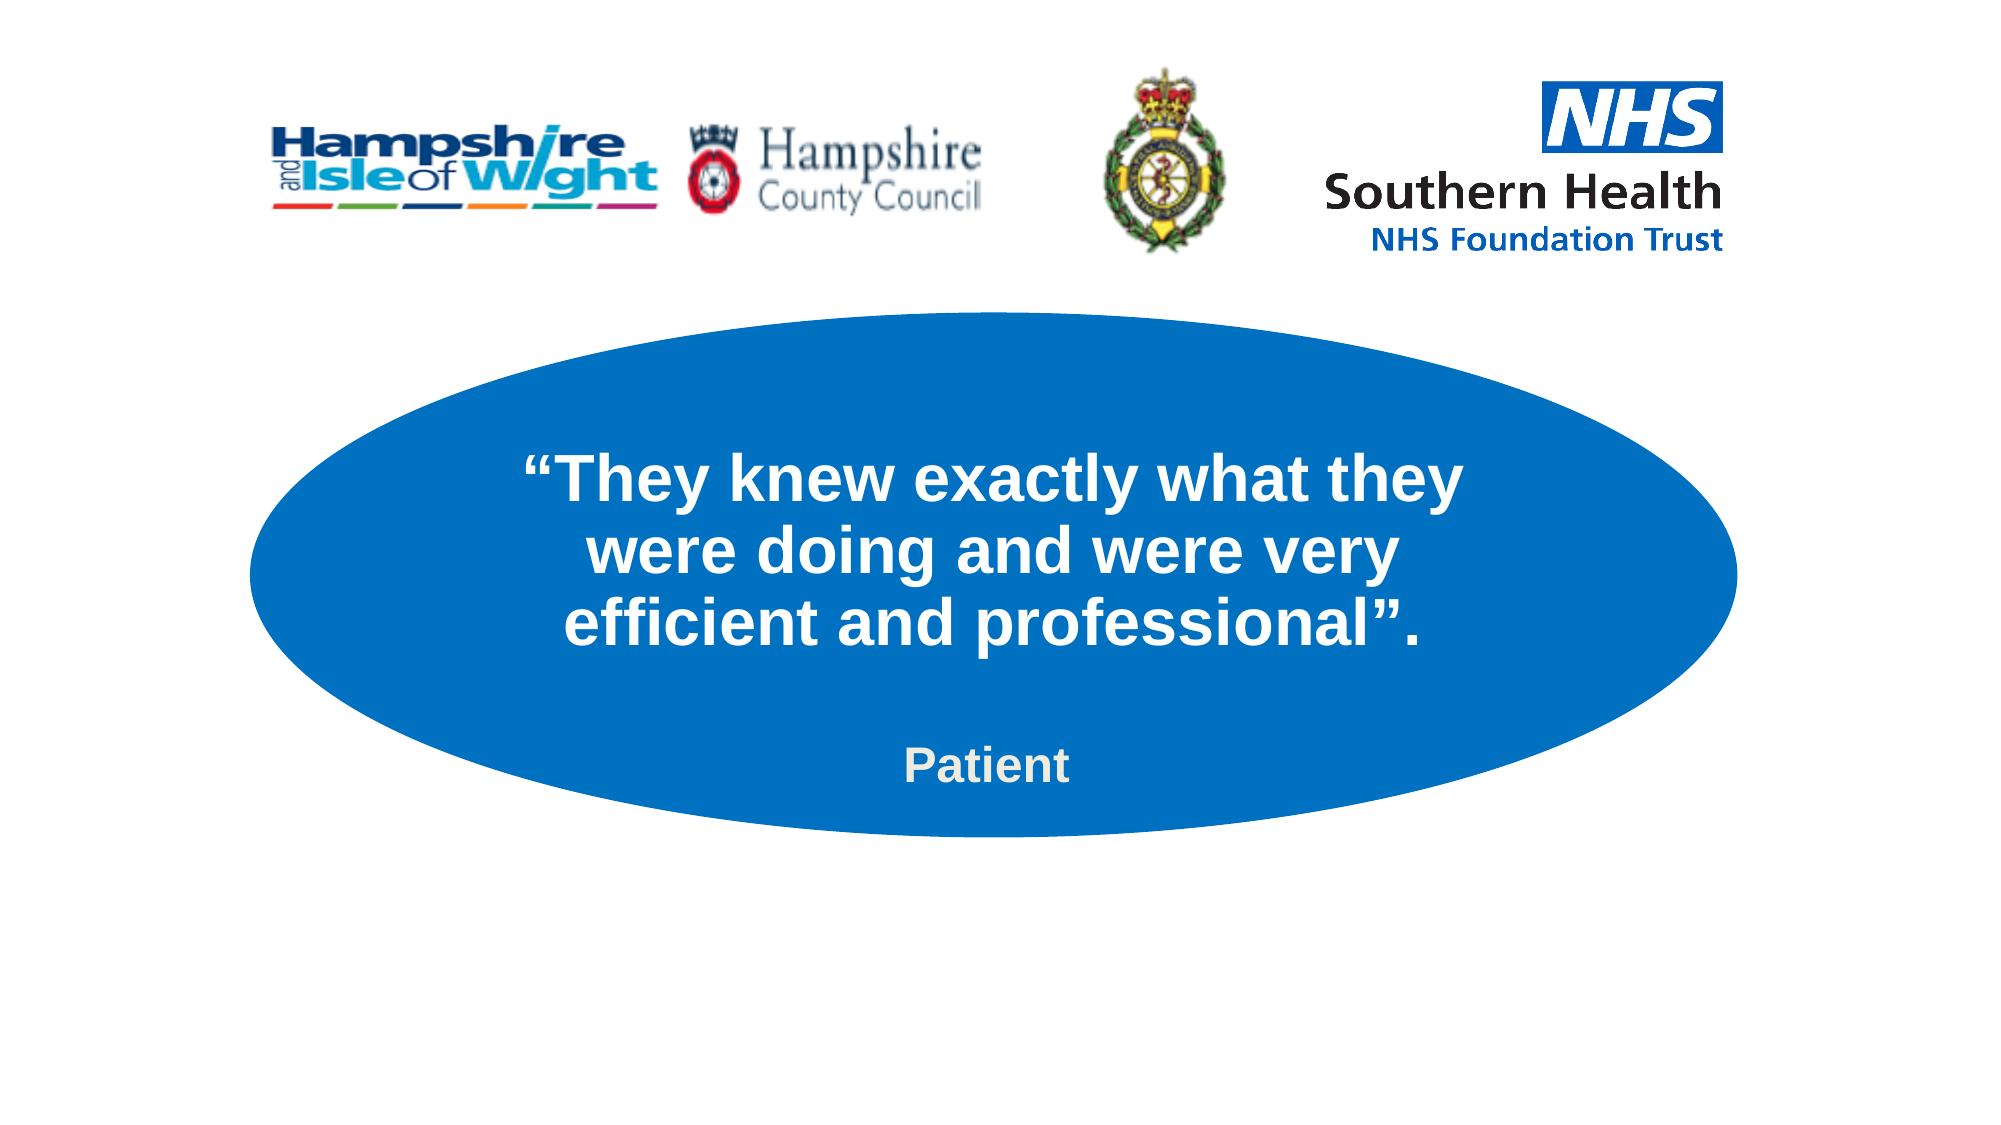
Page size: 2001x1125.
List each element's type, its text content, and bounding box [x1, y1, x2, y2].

text_box “They knew exactly what they were doing and were very efficient and professional”. Patient [247, 310, 1740, 840]
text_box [685, 62, 1723, 262]
picture [249, 37, 682, 297]
